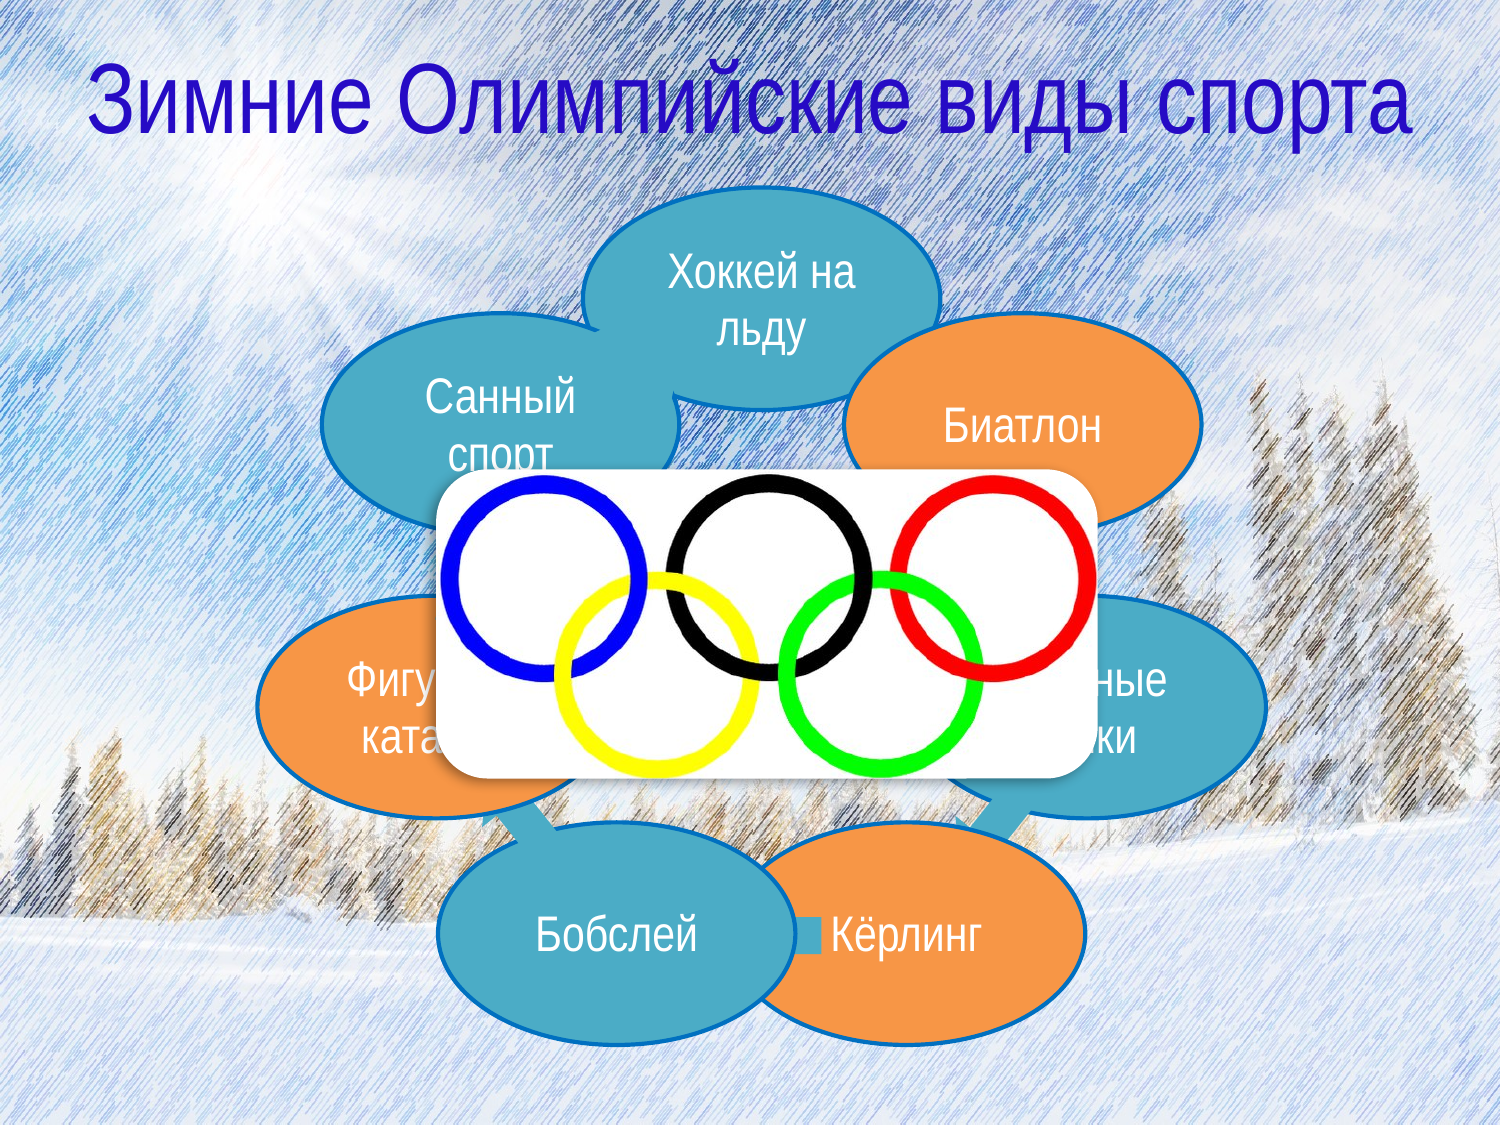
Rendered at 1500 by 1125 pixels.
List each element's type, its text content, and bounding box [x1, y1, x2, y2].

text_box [46, 187, 1477, 1079]
title Зимние Олимпийские виды спорта [35, 0, 1465, 188]
picture [0, 0, 1500, 1125]
picture [435, 469, 1098, 779]
